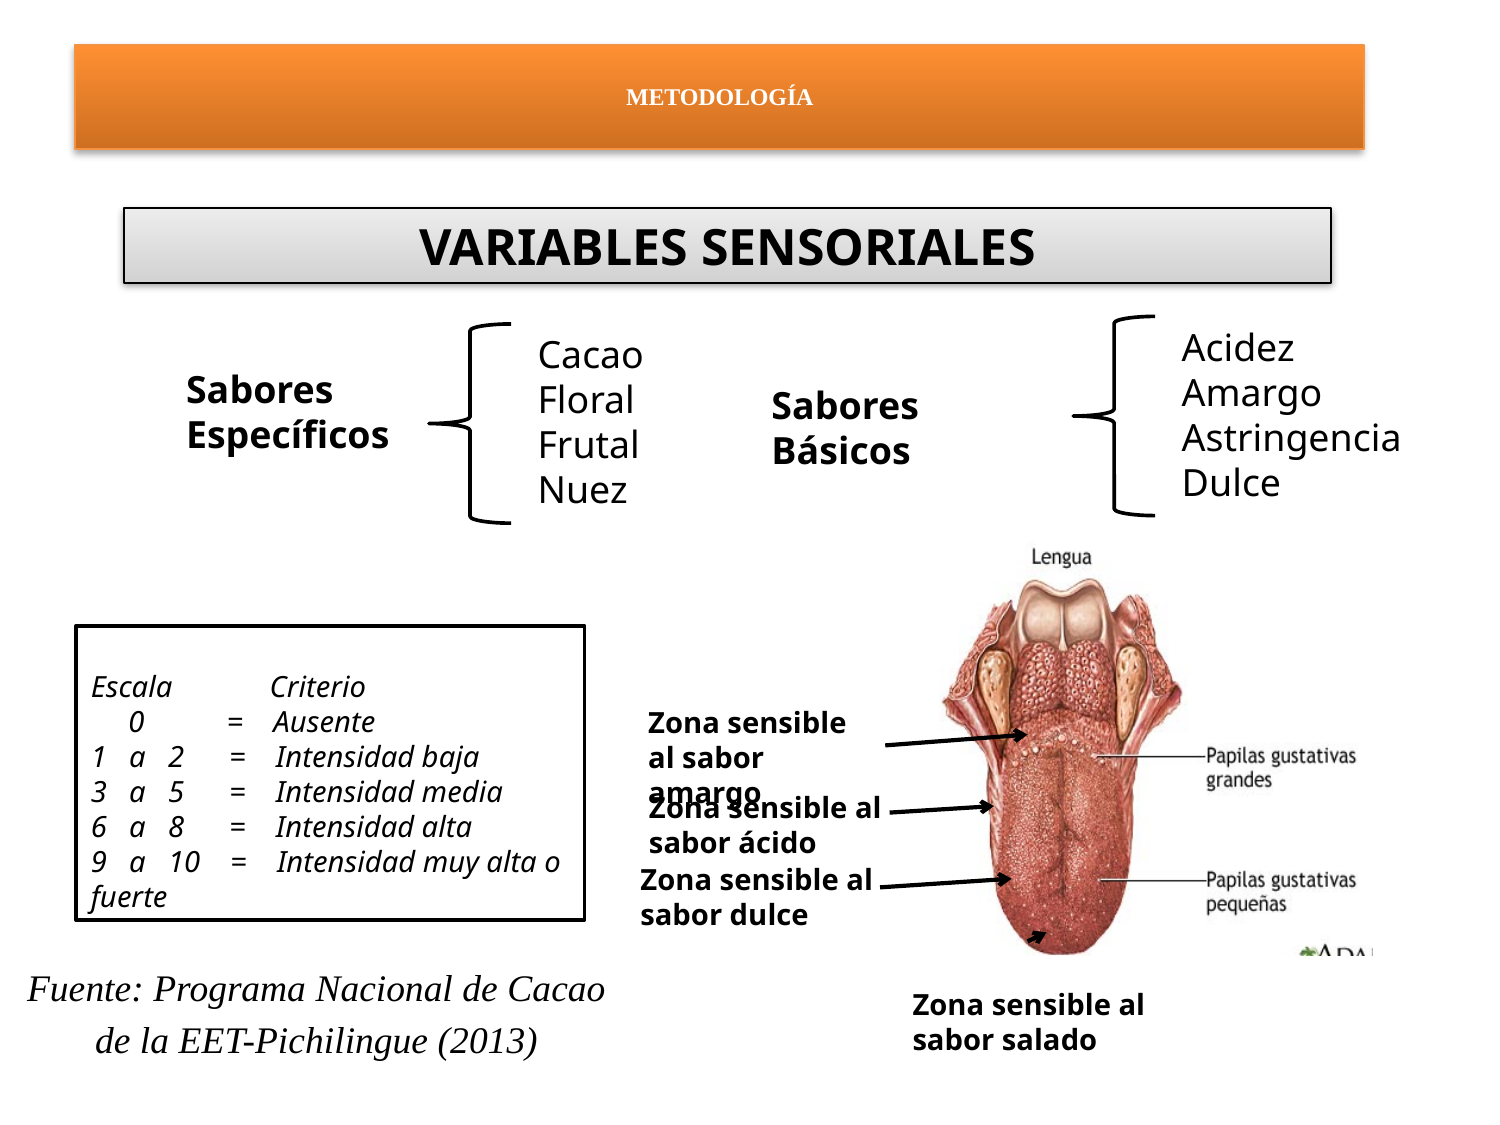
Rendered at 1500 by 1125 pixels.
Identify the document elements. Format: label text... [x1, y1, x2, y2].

text_box Zona sensible al sabor dulce [625, 853, 906, 939]
text_box Zona sensible al sabor salado [897, 979, 1196, 1064]
text_box Zona sensible al sabor amargo [633, 697, 881, 818]
text_box Sabores Específicos [171, 359, 418, 464]
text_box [889, 805, 995, 813]
text_box Cacao Floral Frutal Nuez [522, 323, 711, 519]
text_box [1072, 315, 1156, 517]
text_box VARIABLES SENSORIALES [123, 207, 1332, 284]
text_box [879, 878, 1012, 888]
text_box Fuente: Programa Nacional de Cacao de la EET-Pichilingue (2013) [0, 950, 634, 1069]
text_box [884, 734, 1028, 746]
text_box [428, 323, 512, 524]
text_box Sabores Básicos [756, 374, 1074, 480]
title METODOLOGÍA [74, 44, 1365, 150]
picture [920, 540, 1373, 956]
text_box Escala Criterio 0 = Ausente 1 a 2 = Intensidad baja 3 a 5 = Intensidad media 6 a 8 = Intensidad alta 9 a 10 = Intensidad muy alta o fuerte [76, 625, 585, 921]
text_box Acidez Amargo Astringencia Dulce [1166, 316, 1495, 512]
text_box Zona sensible al sabor ácido [634, 782, 915, 867]
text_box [1027, 932, 1047, 942]
